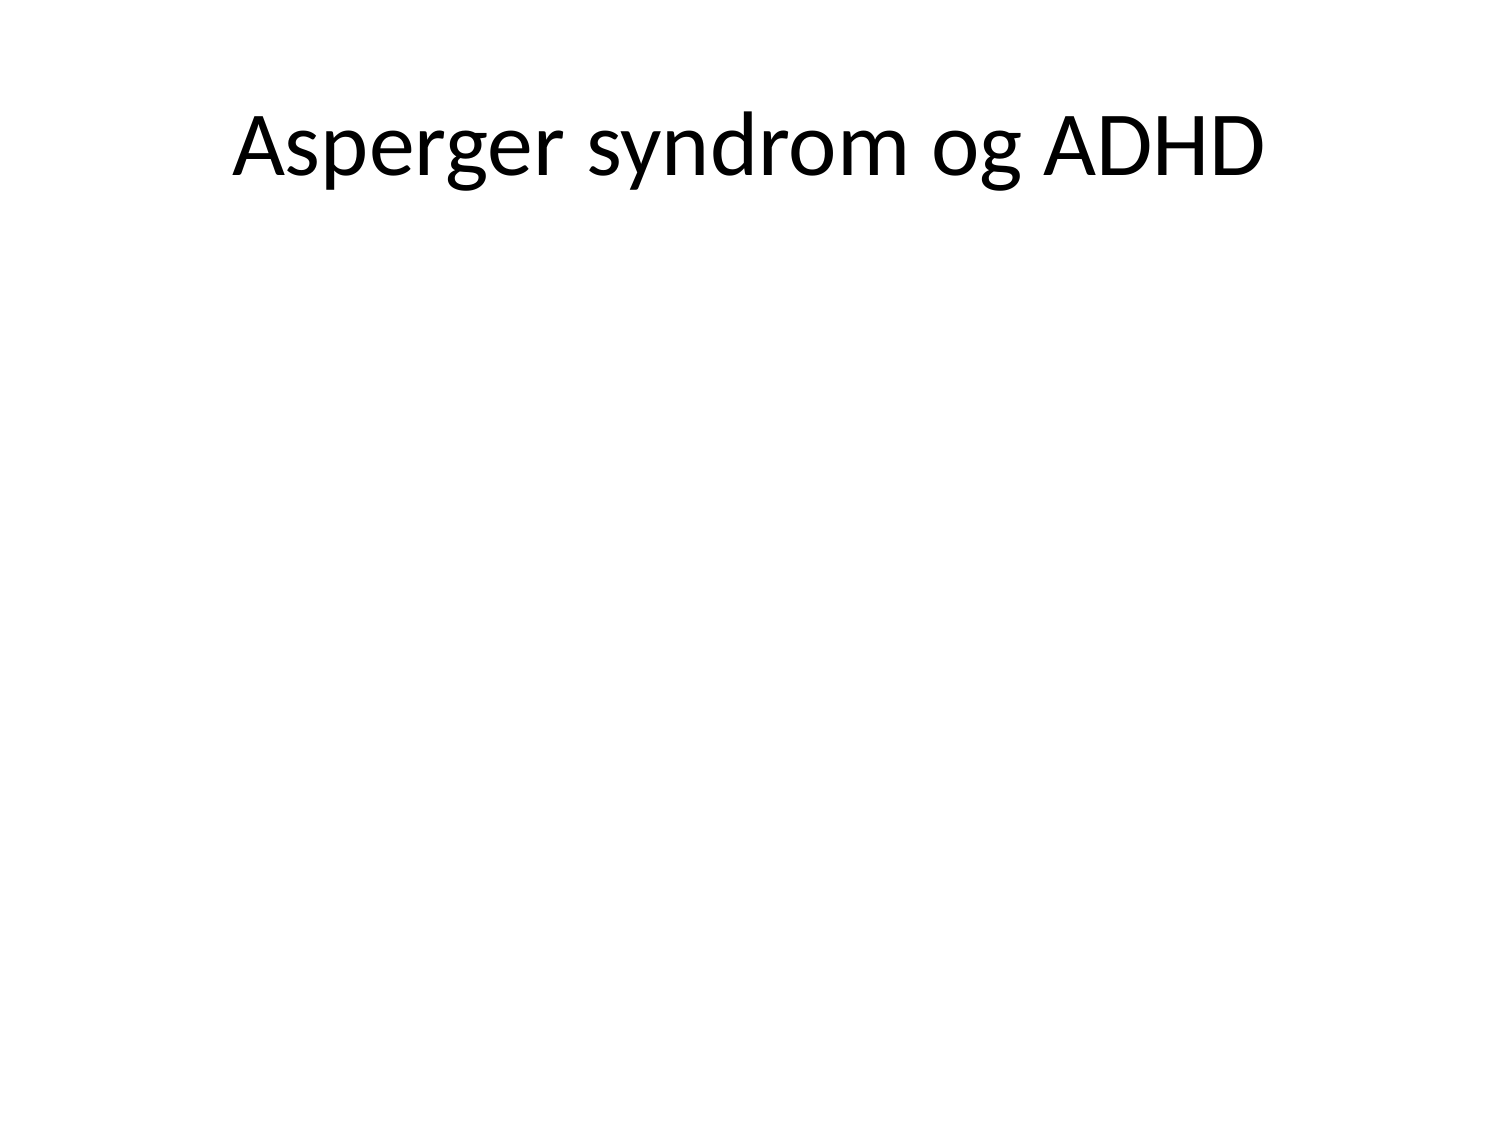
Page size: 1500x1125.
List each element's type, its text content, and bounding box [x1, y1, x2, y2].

title Asperger syndrom og ADHD [75, 45, 1425, 233]
